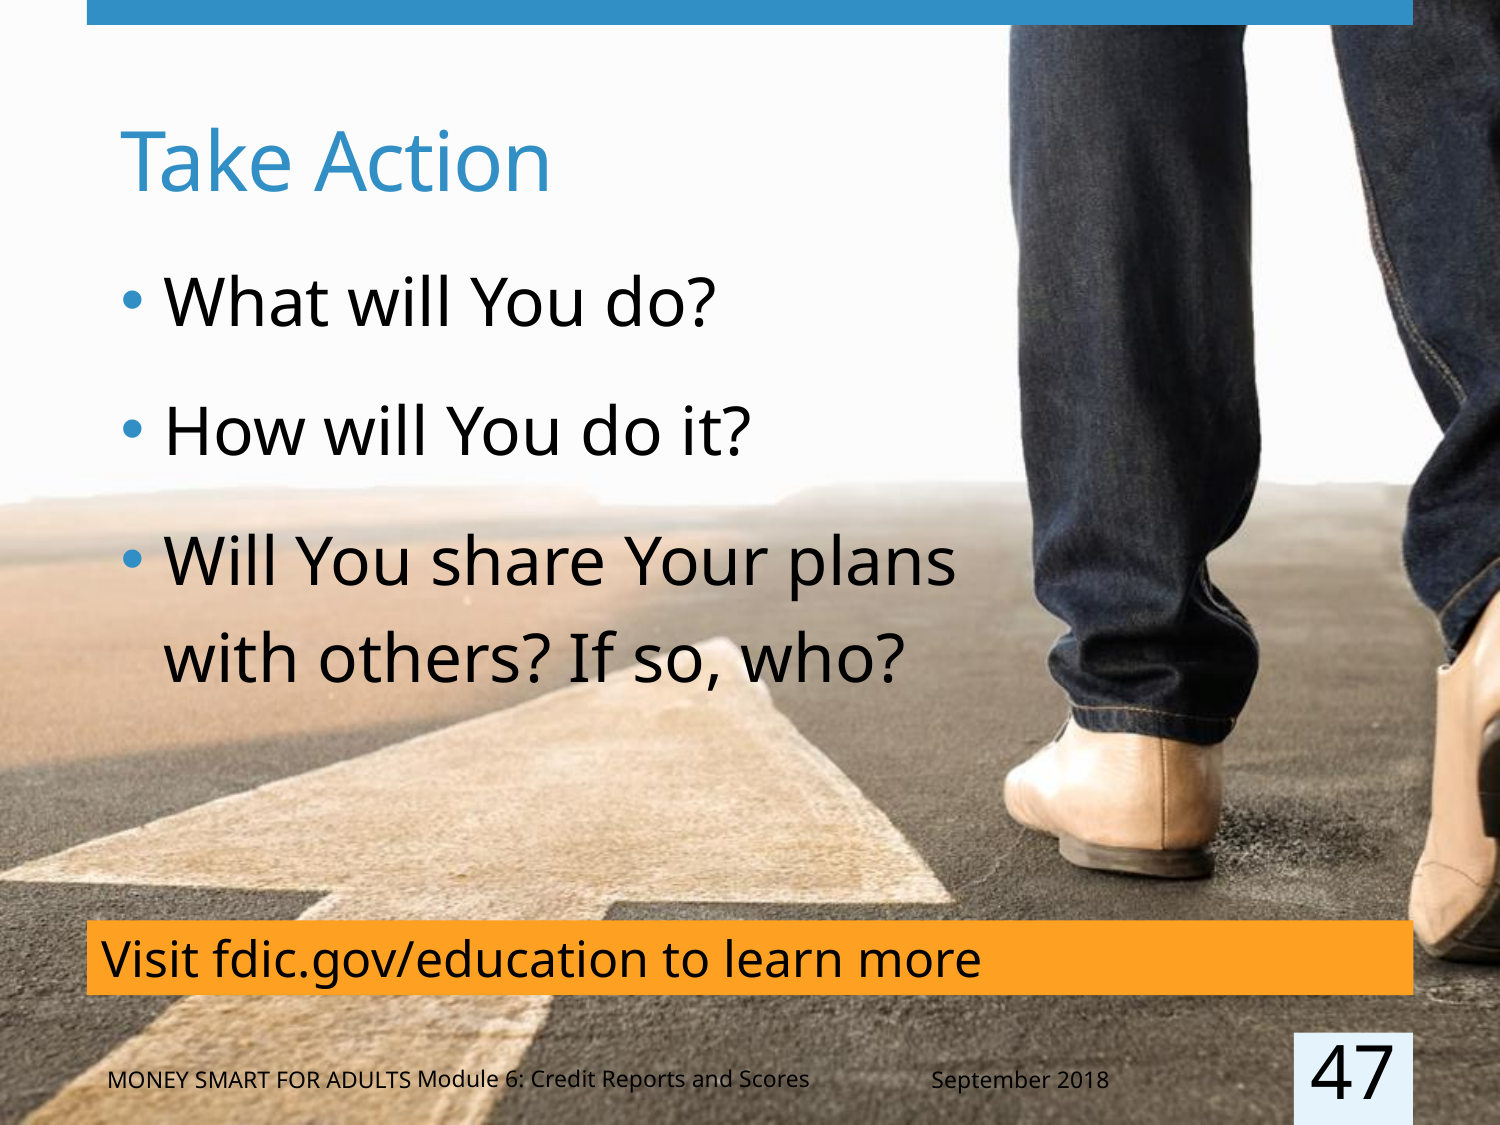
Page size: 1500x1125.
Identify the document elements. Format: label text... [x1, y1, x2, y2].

picture [0, 0, 1500, 1125]
list What will You do? How will You do it? Will You share Your plans with others? If so, who? [105, 235, 1022, 707]
title Take Action [105, 70, 1356, 216]
text_box Visit fdic.gov/education to learn more [87, 920, 1414, 996]
slide_number 47 [1294, 1024, 1414, 1092]
